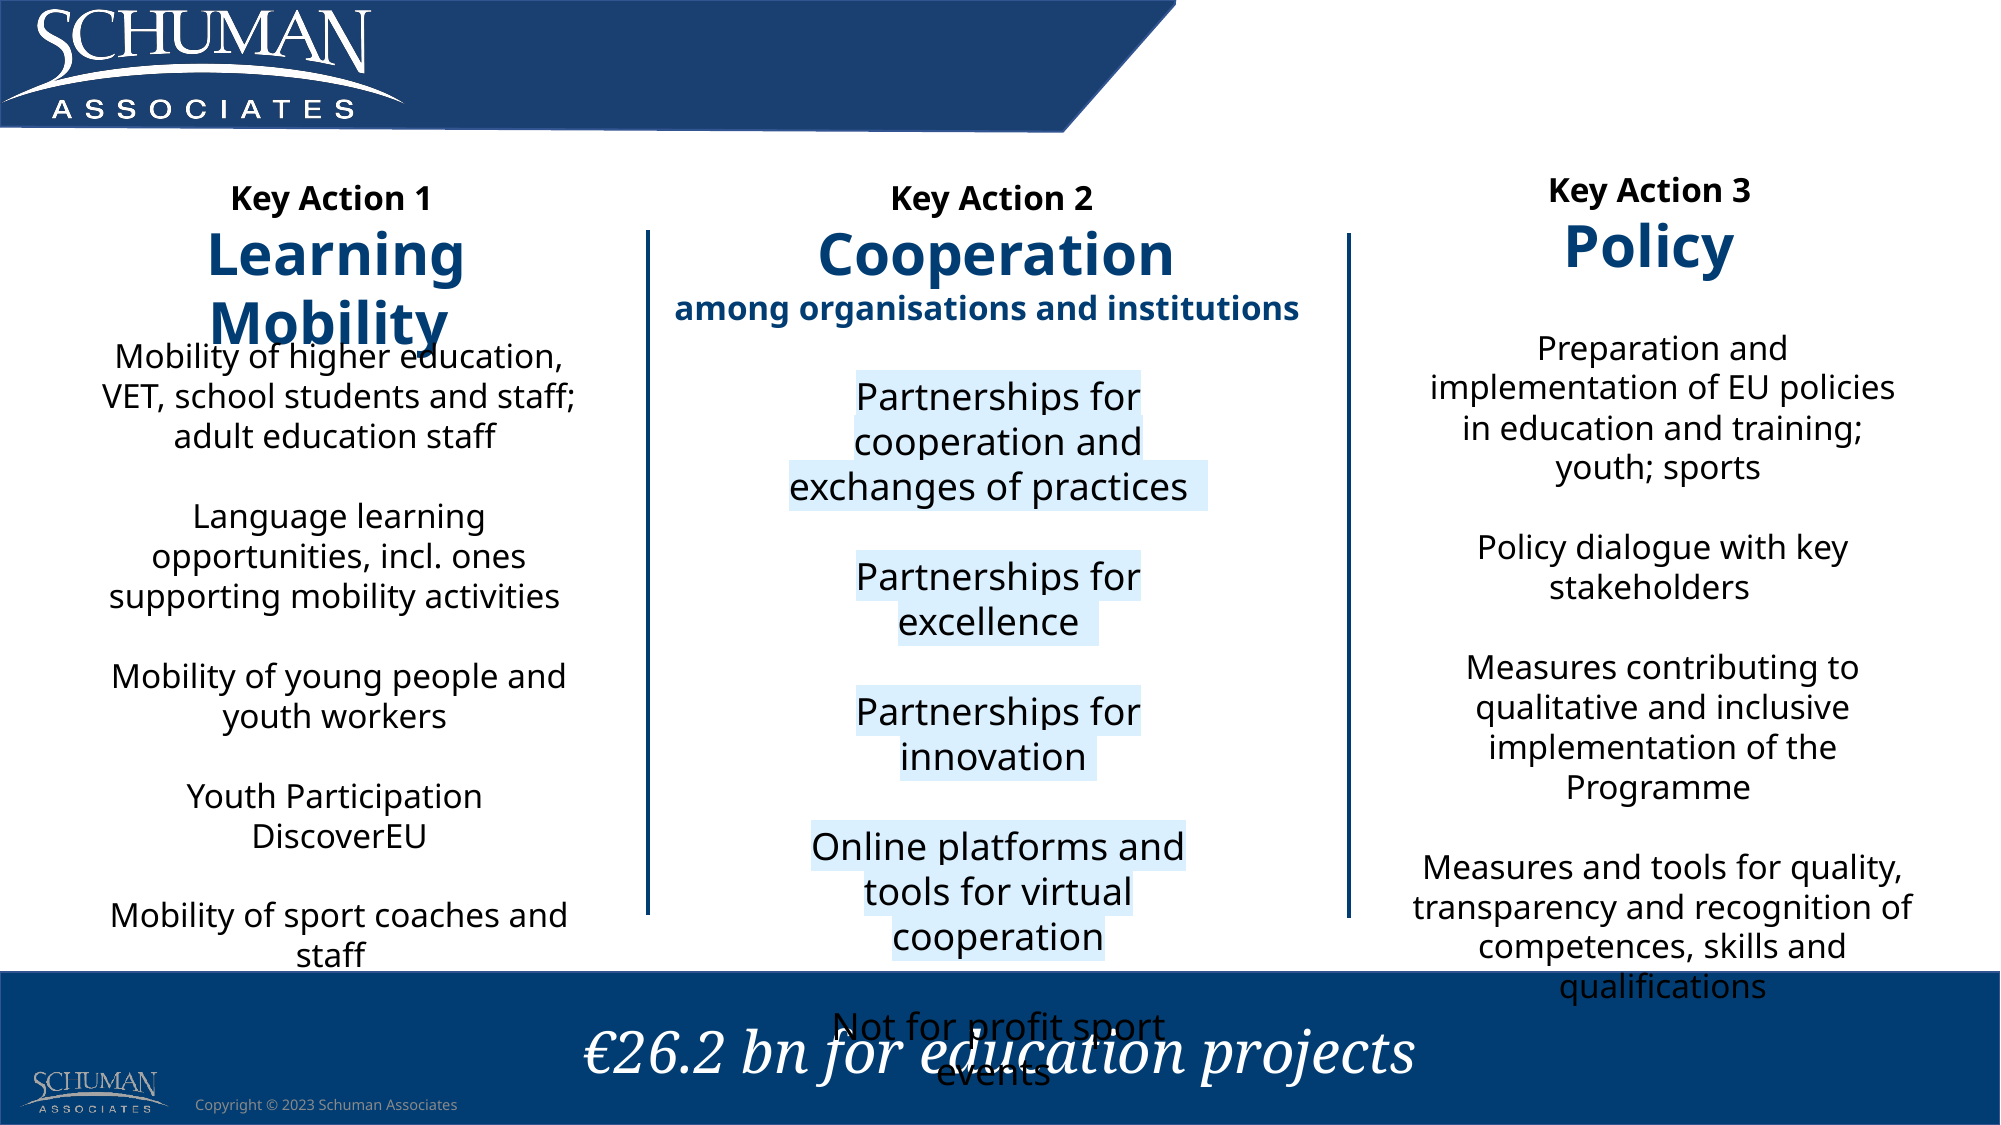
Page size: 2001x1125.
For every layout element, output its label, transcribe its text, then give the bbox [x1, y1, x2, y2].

text_box Key Action 3 Policy [1454, 161, 1845, 287]
text_box Preparation and implementation of EU policies in education and training; youth; sports Policy dialogue with key stakeholders Measures contributing to qualitative and inclusive implementation of the Programme Measures and tools for quality, transparency and recognition of competences, skills and qualifications [1396, 319, 1930, 1053]
text_box Key Action 2 Cooperation among organisations and institutions [626, 169, 1366, 334]
picture [20, 1071, 169, 1113]
text_box [0, 971, 70, 978]
text_box [1930, 971, 2000, 978]
text_box [609, 971, 754, 978]
text_box Key Action 1 Learning Mobility [92, 169, 580, 328]
text_box Mobility of higher education, VET, school students and staff; adult education staff Language learning opportunities, incl. ones supporting mobility activities Mobility of young people and youth workers Youth Participation DiscoverEU Mobility of sport coaches and staff [70, 328, 609, 982]
text_box [1243, 971, 1396, 978]
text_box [0, 0, 1176, 132]
text_box €26.2 bn for education projects [0, 978, 2000, 1125]
text_box Partnerships for cooperation and exchanges of practices Partnerships for excellence Partnerships for innovation Online platforms and tools for virtual cooperation Not for profit sport events [754, 365, 1243, 1101]
